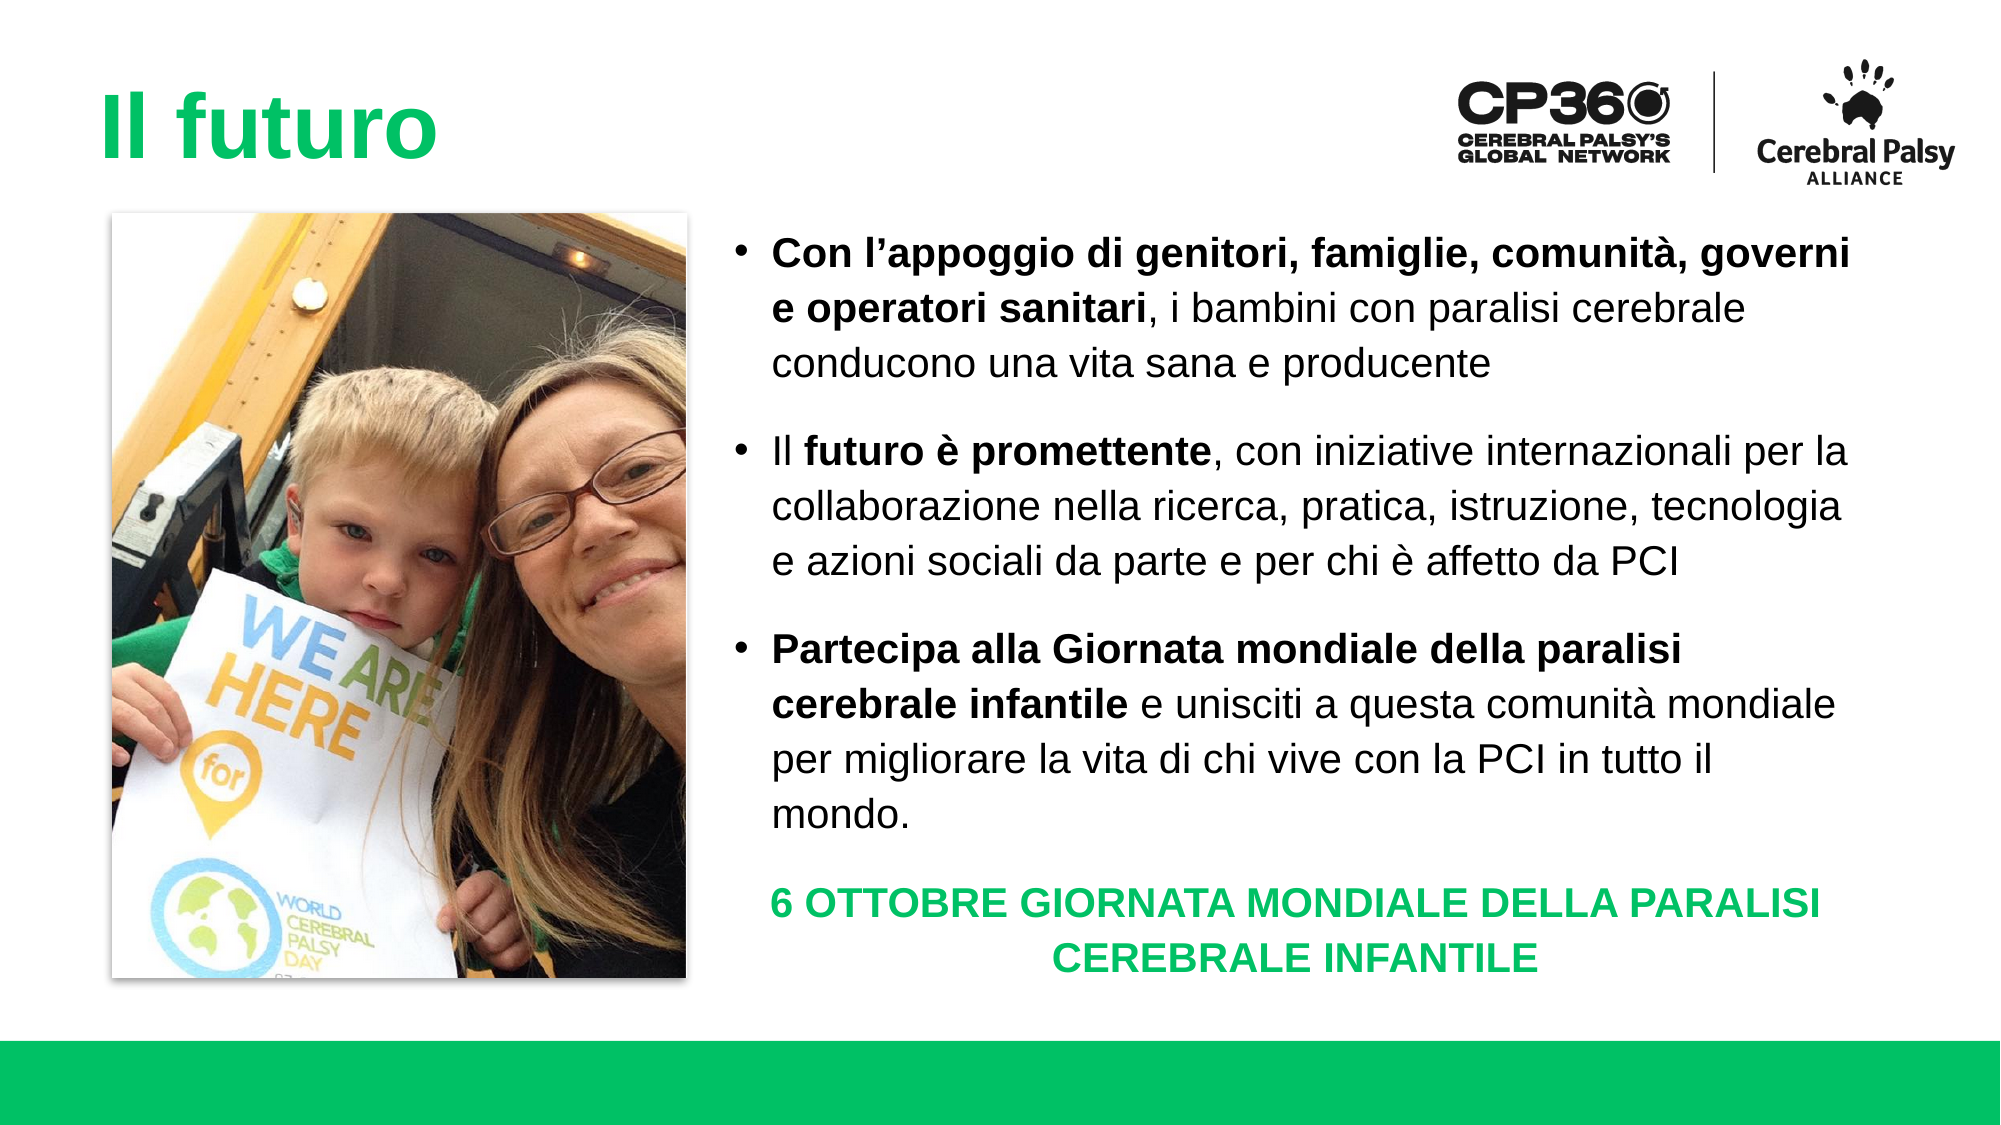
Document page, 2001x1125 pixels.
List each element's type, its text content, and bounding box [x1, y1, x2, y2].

title Il futuro [84, 71, 1526, 190]
text_box Con l’appoggio di genitori, famiglie, comunità, governi e operatori sanitari, i bambini con paralisi cerebrale conducono una vita sana e producente Il futuro è promettente, con iniziative internazionali per la collaborazione nella ricerca, pratica, istruzione, tecnologia e azioni sociali da parte e per chi è affetto da PCI Partecipa alla Giornata mondiale della paralisi cerebrale infantile e unisciti a questa comunità mondiale per migliorare la vita di chi vive con la PCI in tutto il mondo. 6 OTTOBRE GIORNATA MONDIALE DELLA PARALISI CEREBRALE INFANTILE [719, 213, 1872, 1084]
picture [111, 212, 688, 978]
picture [1383, 30, 2001, 214]
